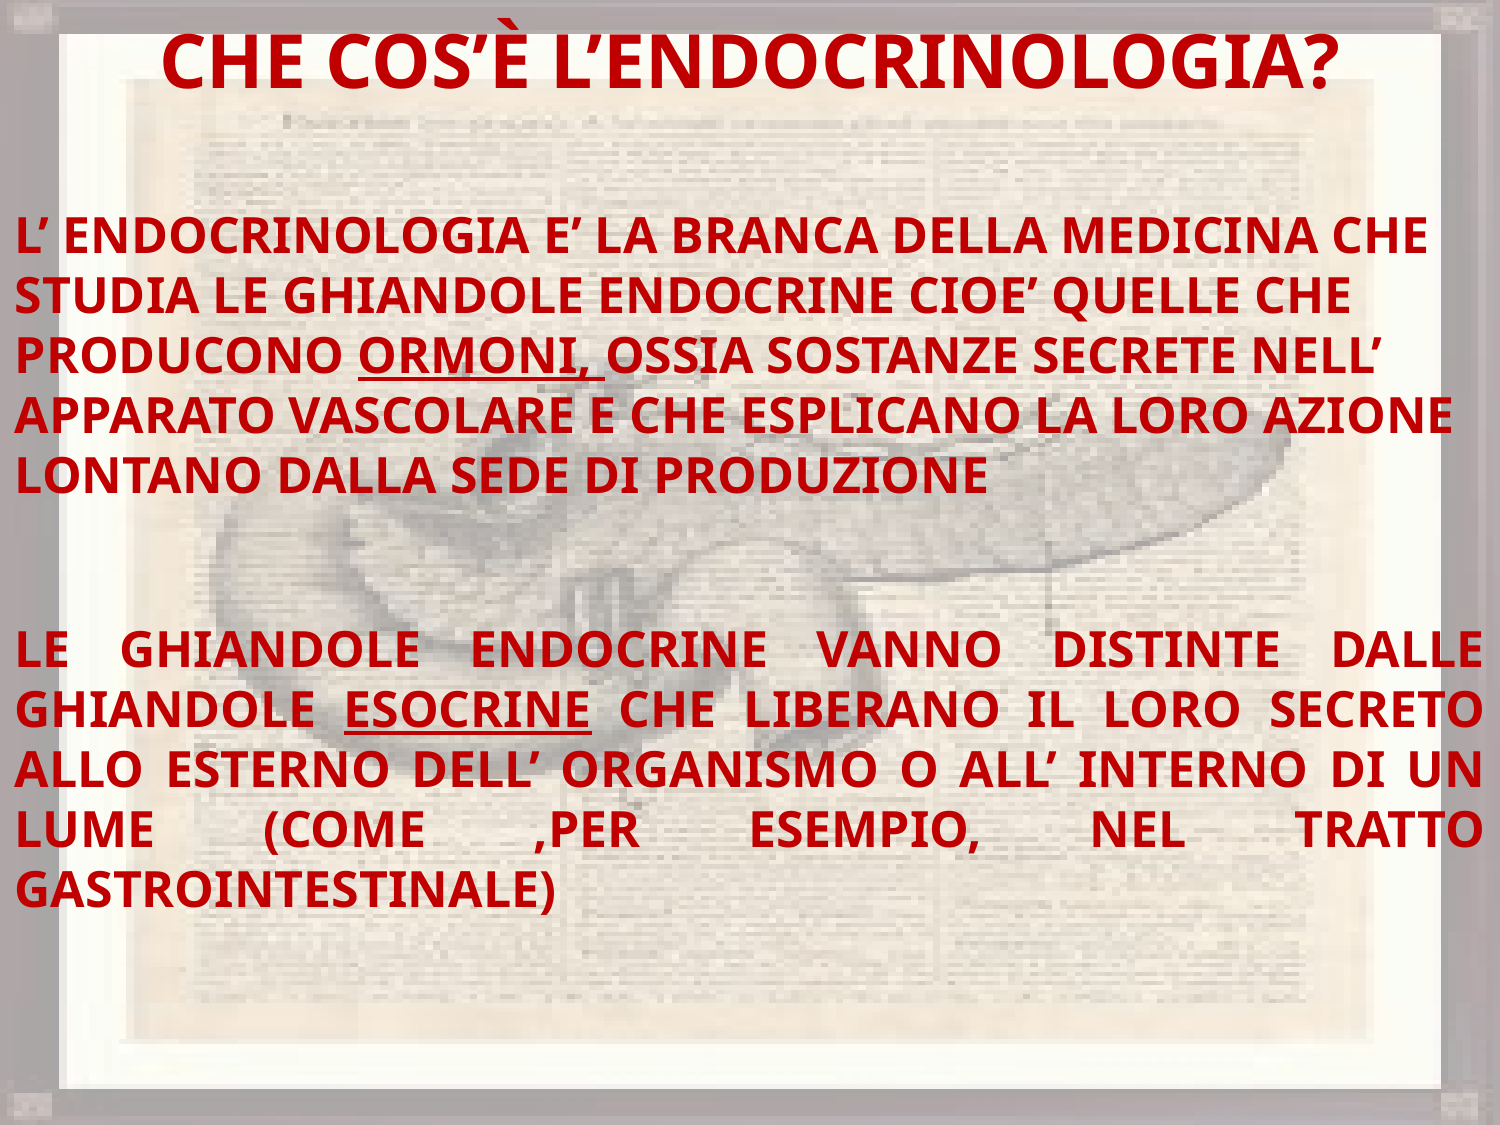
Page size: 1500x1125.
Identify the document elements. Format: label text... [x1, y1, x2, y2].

text_box LE GHIANDOLE ENDOCRINE VANNO DISTINTE DALLE GHIANDOLE ESOCRINE CHE LIBERANO IL LORO SECRETO ALLO ESTERNO DELL’ ORGANISMO O ALL’ INTERNO DI UN LUME (COME ,PER ESEMPIO, NEL TRATTO GASTROINTESTINALE) [0, 609, 1500, 925]
text_box Che cos’è l’Endocrinologia? [82, 5, 1418, 111]
text_box L’ ENDOCRINOLOGIA E’ LA BRANCA DELLA MEDICINA CHE STUDIA LE GHIANDOLE ENDOCRINE CIOE’ QUELLE CHE PRODUCONO ORMONI, OSSIA SOSTANZE SECRETE NELL’ APPARATO VASCOLARE E CHE ESPLICANO LA LORO AZIONE LONTANO DALLA SEDE DI PRODUZIONE [0, 196, 1500, 571]
